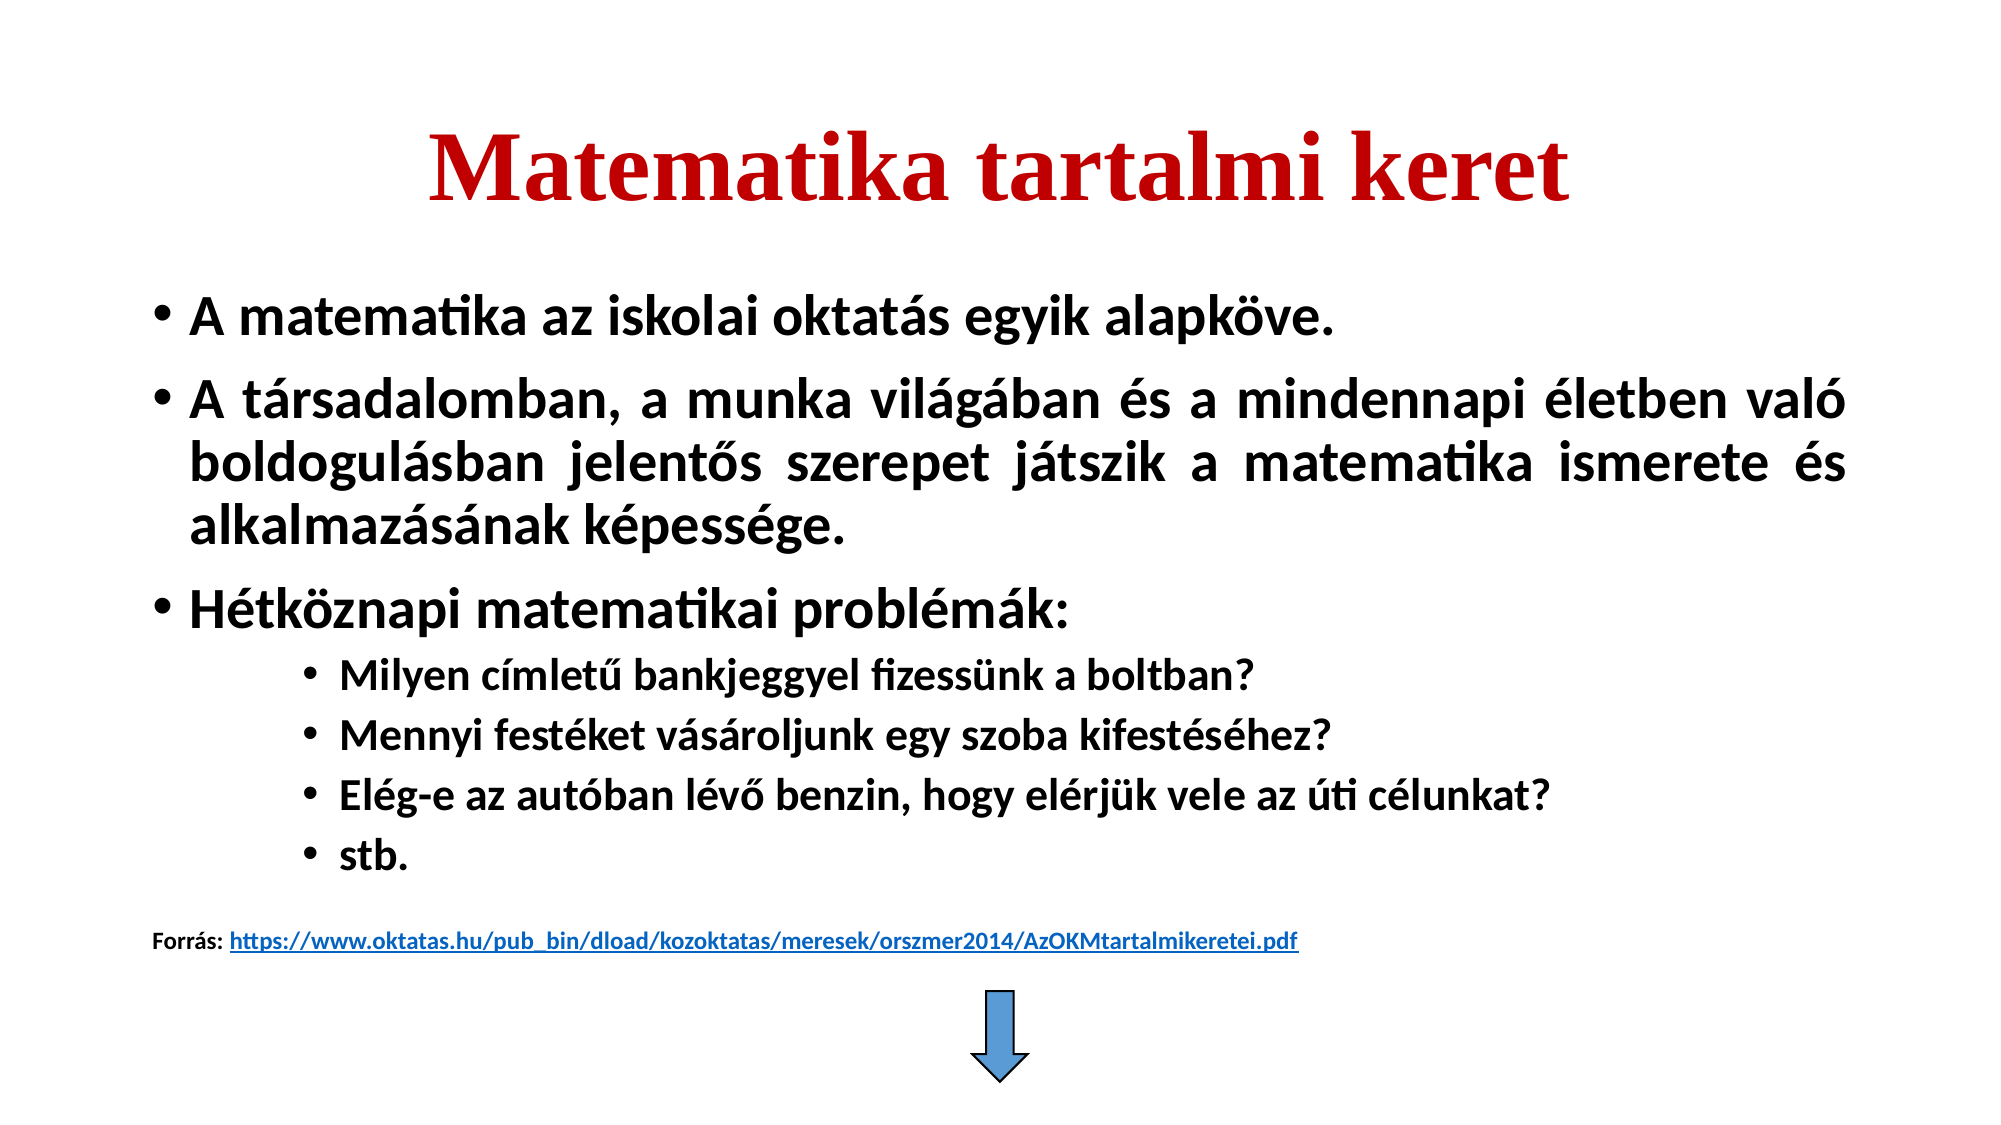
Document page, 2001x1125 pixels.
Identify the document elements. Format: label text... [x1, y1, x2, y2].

list A matematika az iskolai oktatás egyik alapköve. A társadalomban, a munka világában és a mindennapi életben való boldogulásban jelentős szerepet játszik a matematika ismerete és alkalmazásának képessége. Hétköznapi matematikai problémák: Milyen címletű bankjeggyel fizessünk a boltban? Mennyi festéket vásároljunk egy szoba kifestéséhez? Elég-e az autóban lévő benzin, hogy elérjük vele az úti célunkat? stb. Forrás: https://www.oktatas.hu/pub_bin/dload/kozoktatas/meresek/orszmer2014/AzOKMtartalmikeretei.pdf [137, 277, 1863, 992]
title Matematika tartalmi keret [137, 59, 1863, 277]
text_box [969, 990, 1030, 1084]
